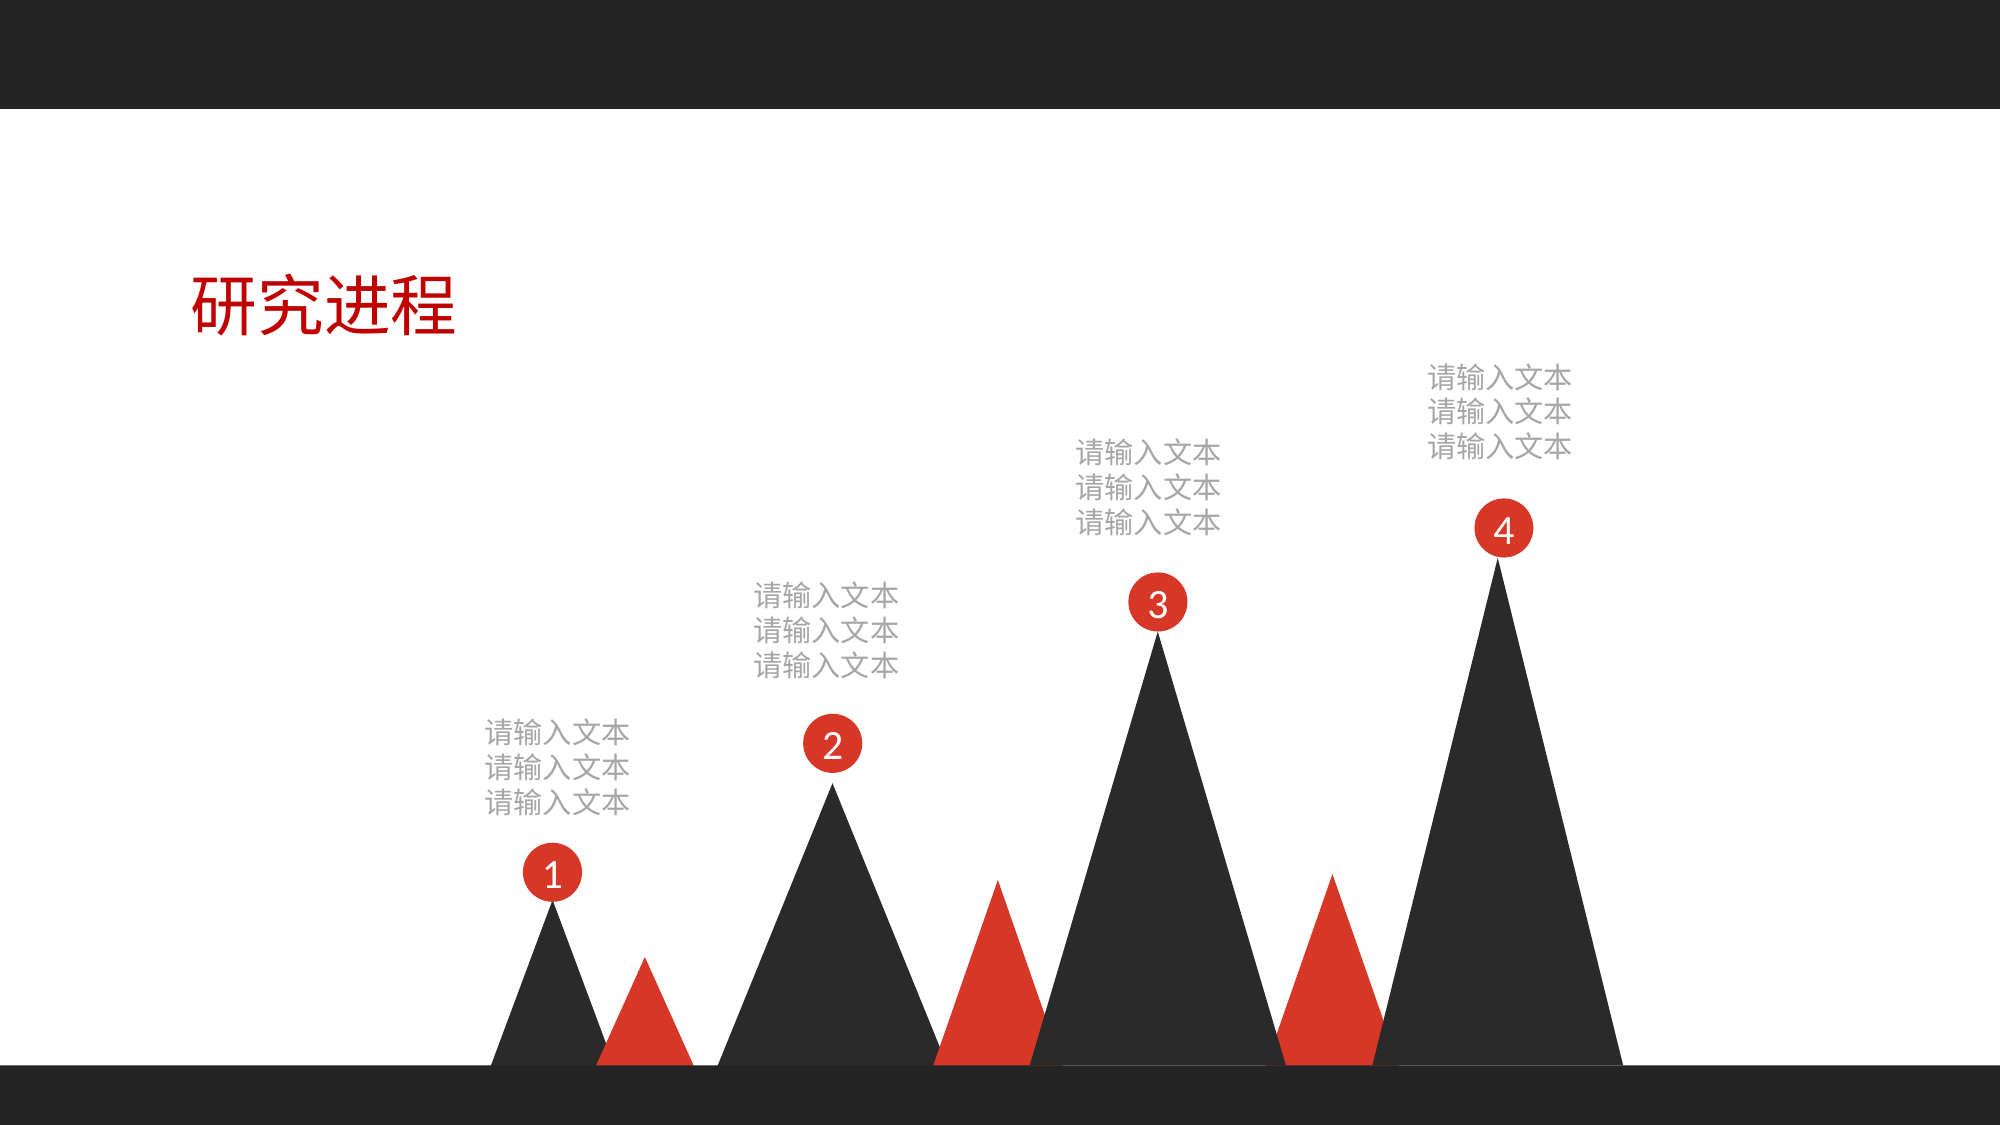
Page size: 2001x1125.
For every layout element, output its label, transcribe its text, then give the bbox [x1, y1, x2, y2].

text_box 4 [1474, 498, 1534, 558]
text_box 请输入文本 请输入文本 请输入文本 [1337, 351, 1736, 472]
text_box [0, 0, 2000, 109]
text_box 3 [1128, 572, 1188, 632]
text_box 请输入文本 请输入文本 请输入文本 [985, 427, 1385, 547]
text_box [596, 957, 694, 1065]
text_box [933, 879, 1045, 1065]
text_box 研究进程 [44, 239, 604, 368]
text_box [491, 902, 606, 1065]
text_box [717, 783, 940, 1065]
text_box [1029, 632, 1286, 1065]
text_box 1 [522, 842, 583, 902]
text_box 请输入文本 请输入文本 请输入文本 [663, 569, 1062, 690]
text_box [0, 1065, 2000, 1125]
text_box 请输入文本 请输入文本 请输入文本 [394, 707, 793, 828]
text_box [1277, 874, 1383, 1065]
text_box [1372, 557, 1624, 1066]
text_box 2 [803, 713, 863, 773]
